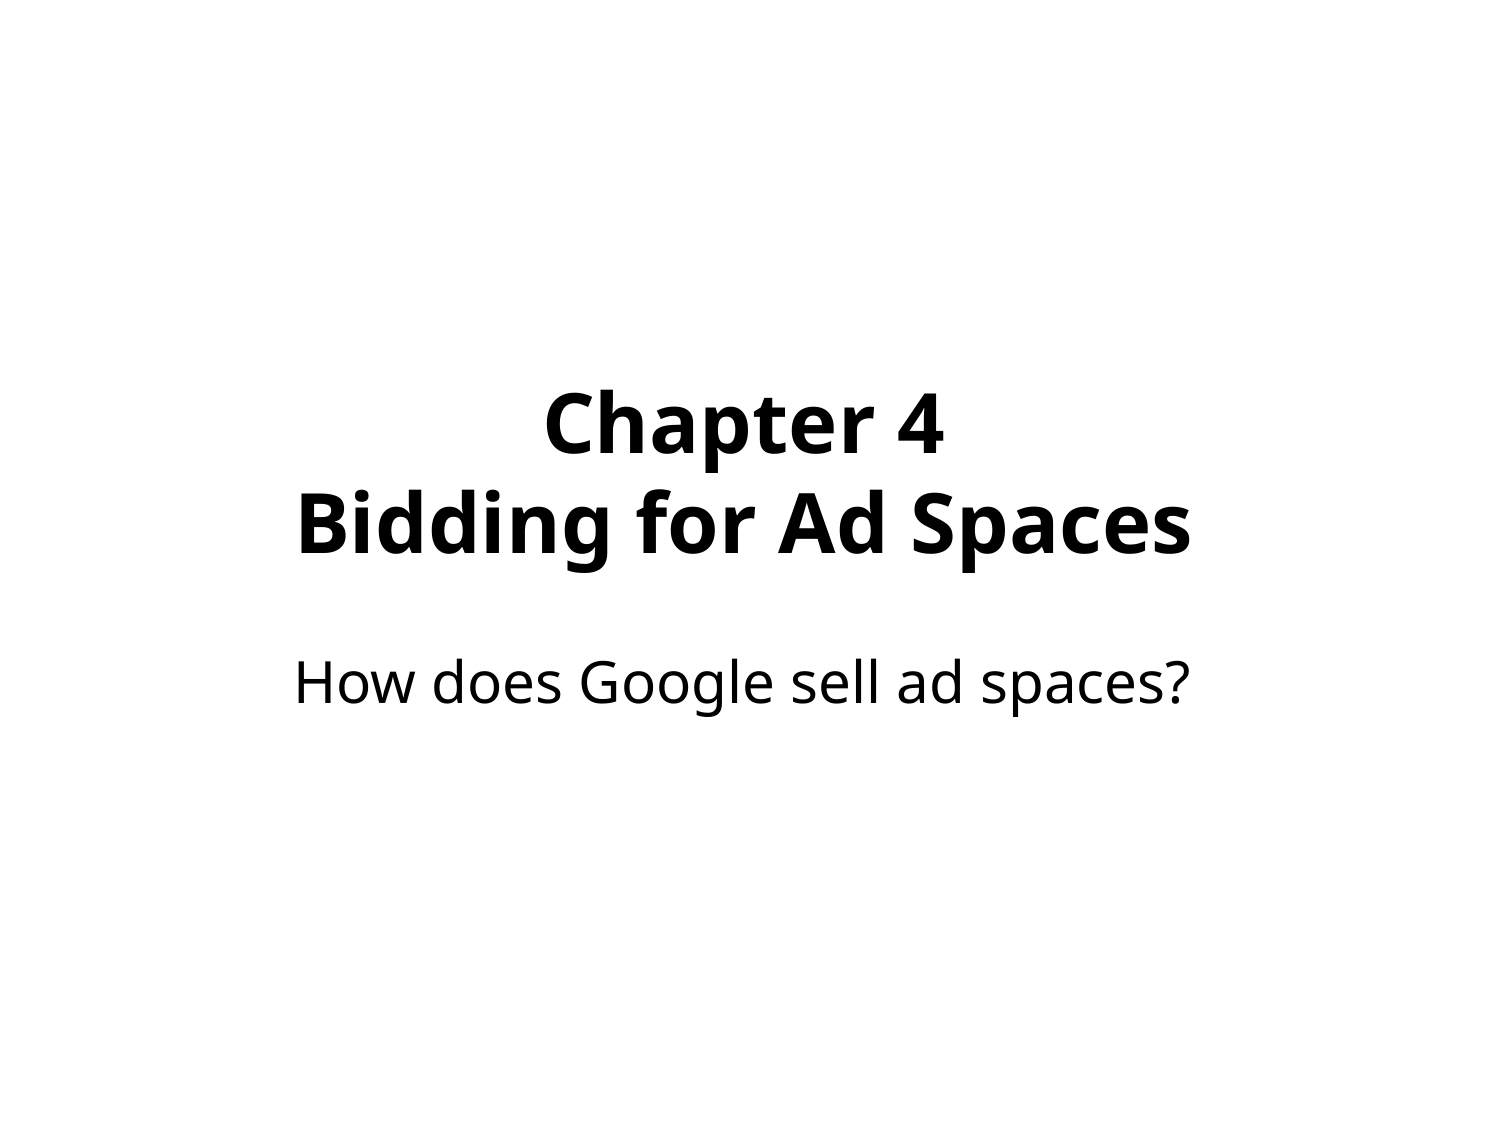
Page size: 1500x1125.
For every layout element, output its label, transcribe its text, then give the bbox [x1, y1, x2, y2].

subtitle How does Google sell ad spaces? [225, 637, 1275, 925]
title Chapter 4 Bidding for Ad Spaces [50, 349, 1438, 591]
